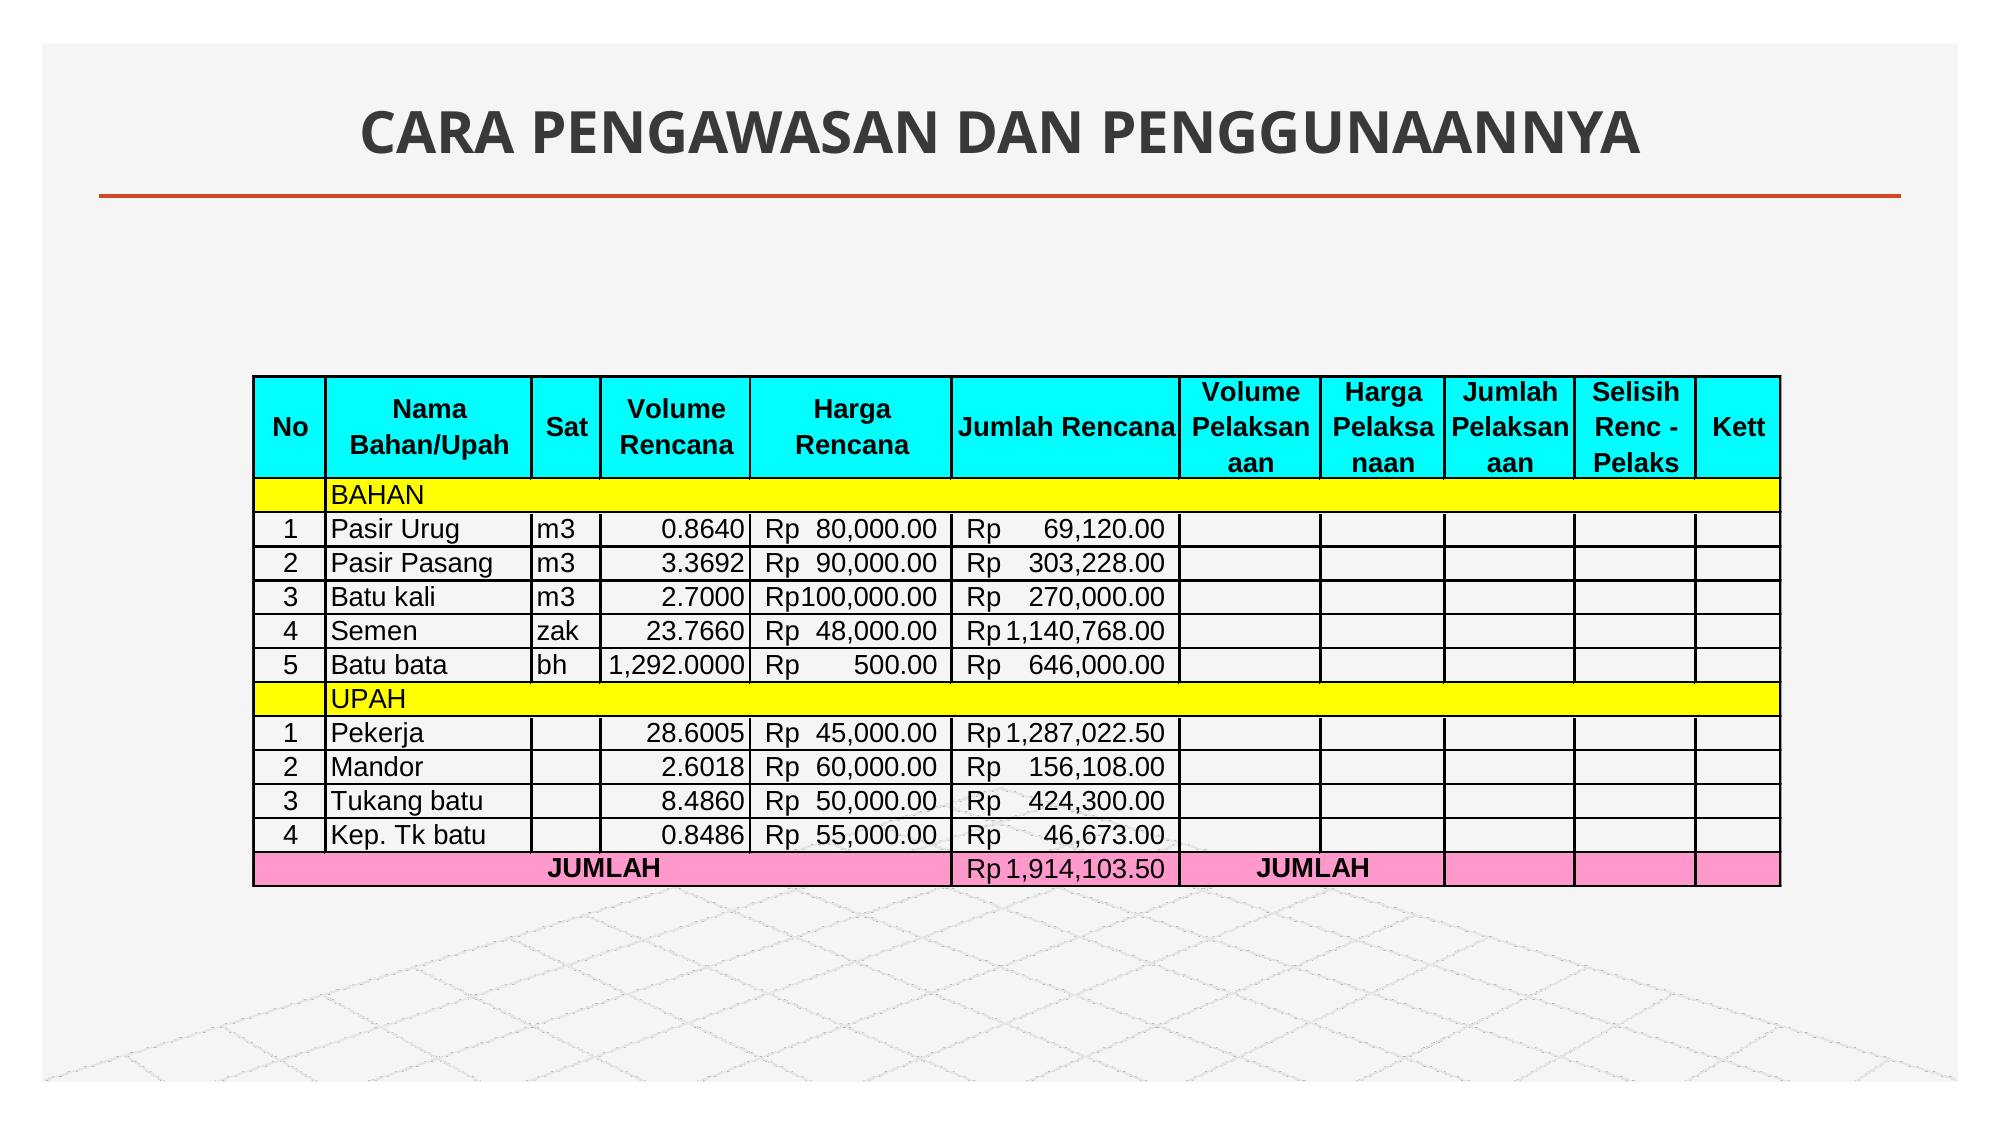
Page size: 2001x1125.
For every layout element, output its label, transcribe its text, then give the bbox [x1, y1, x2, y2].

title CARA PENGAWASAN DAN PENGGUNAANNYA [99, 73, 1901, 197]
picture [44, 787, 1956, 1081]
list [252, 374, 1782, 888]
